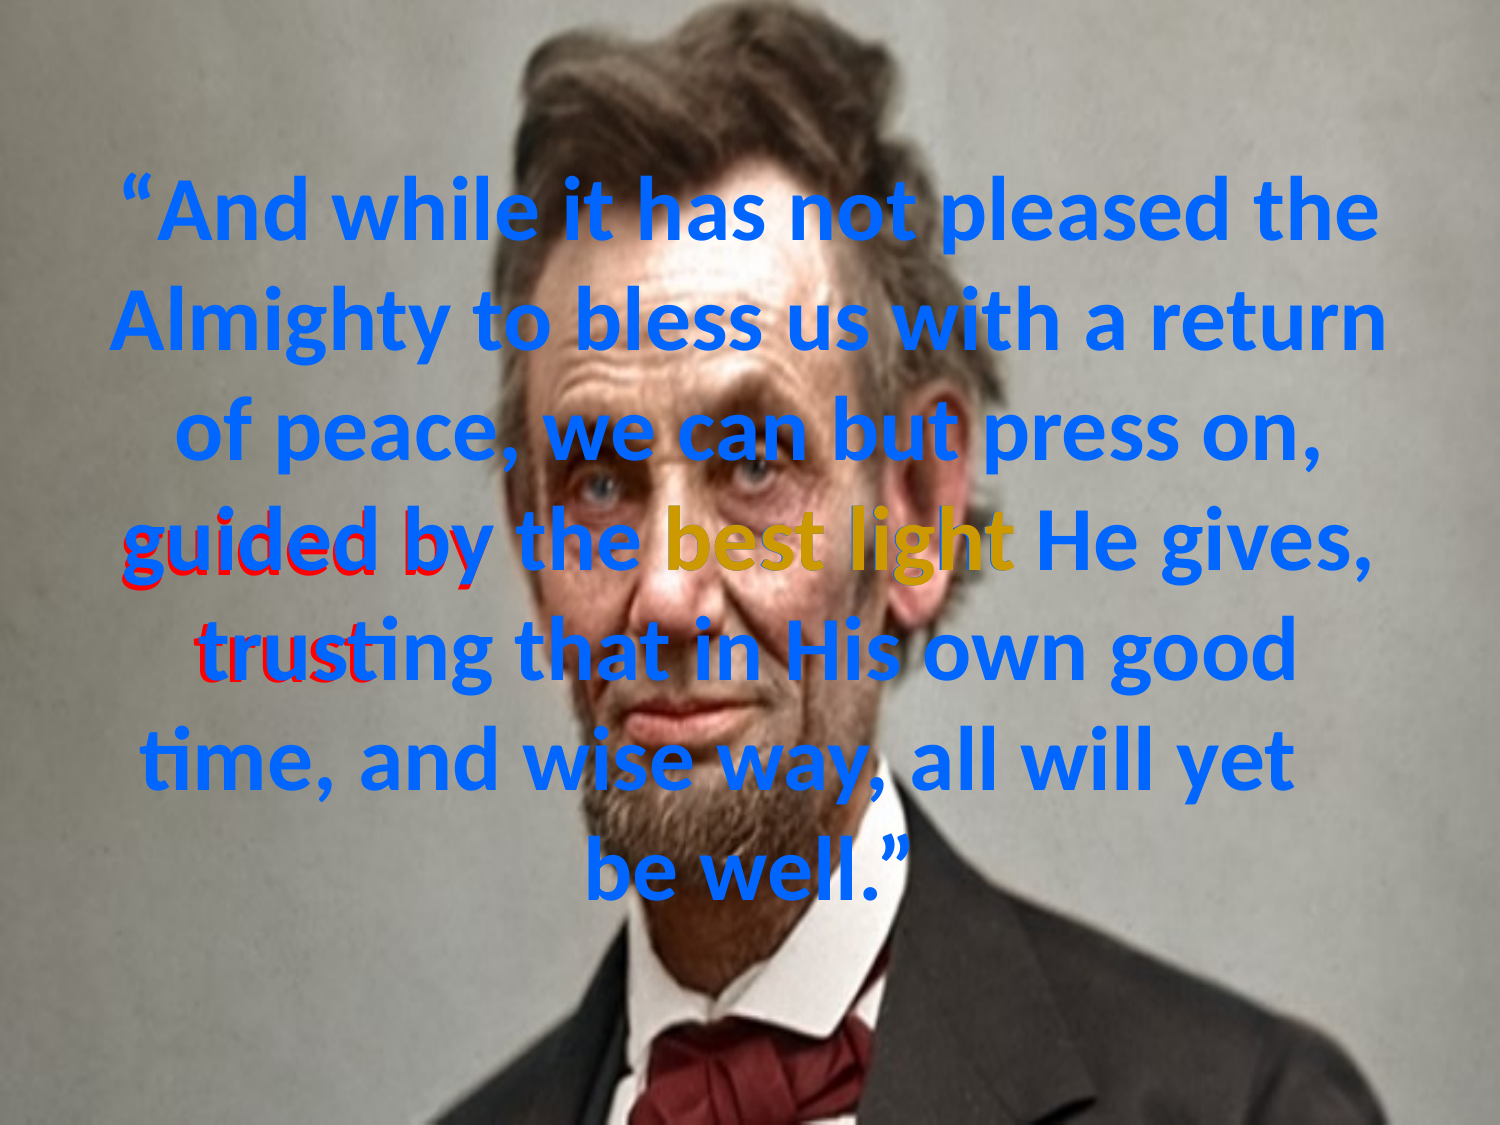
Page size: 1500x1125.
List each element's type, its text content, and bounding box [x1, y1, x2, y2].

text_box guided by [67, 462, 75, 615]
picture [0, 0, 1500, 1125]
title “And while it has not pleased the Almighty to bless us with a return of peace, we can but press on, guided by the best light He gives, trusting that in His own good time, and wise way, all will yet be well.” [75, 145, 1425, 923]
text_box best light [627, 458, 1053, 609]
